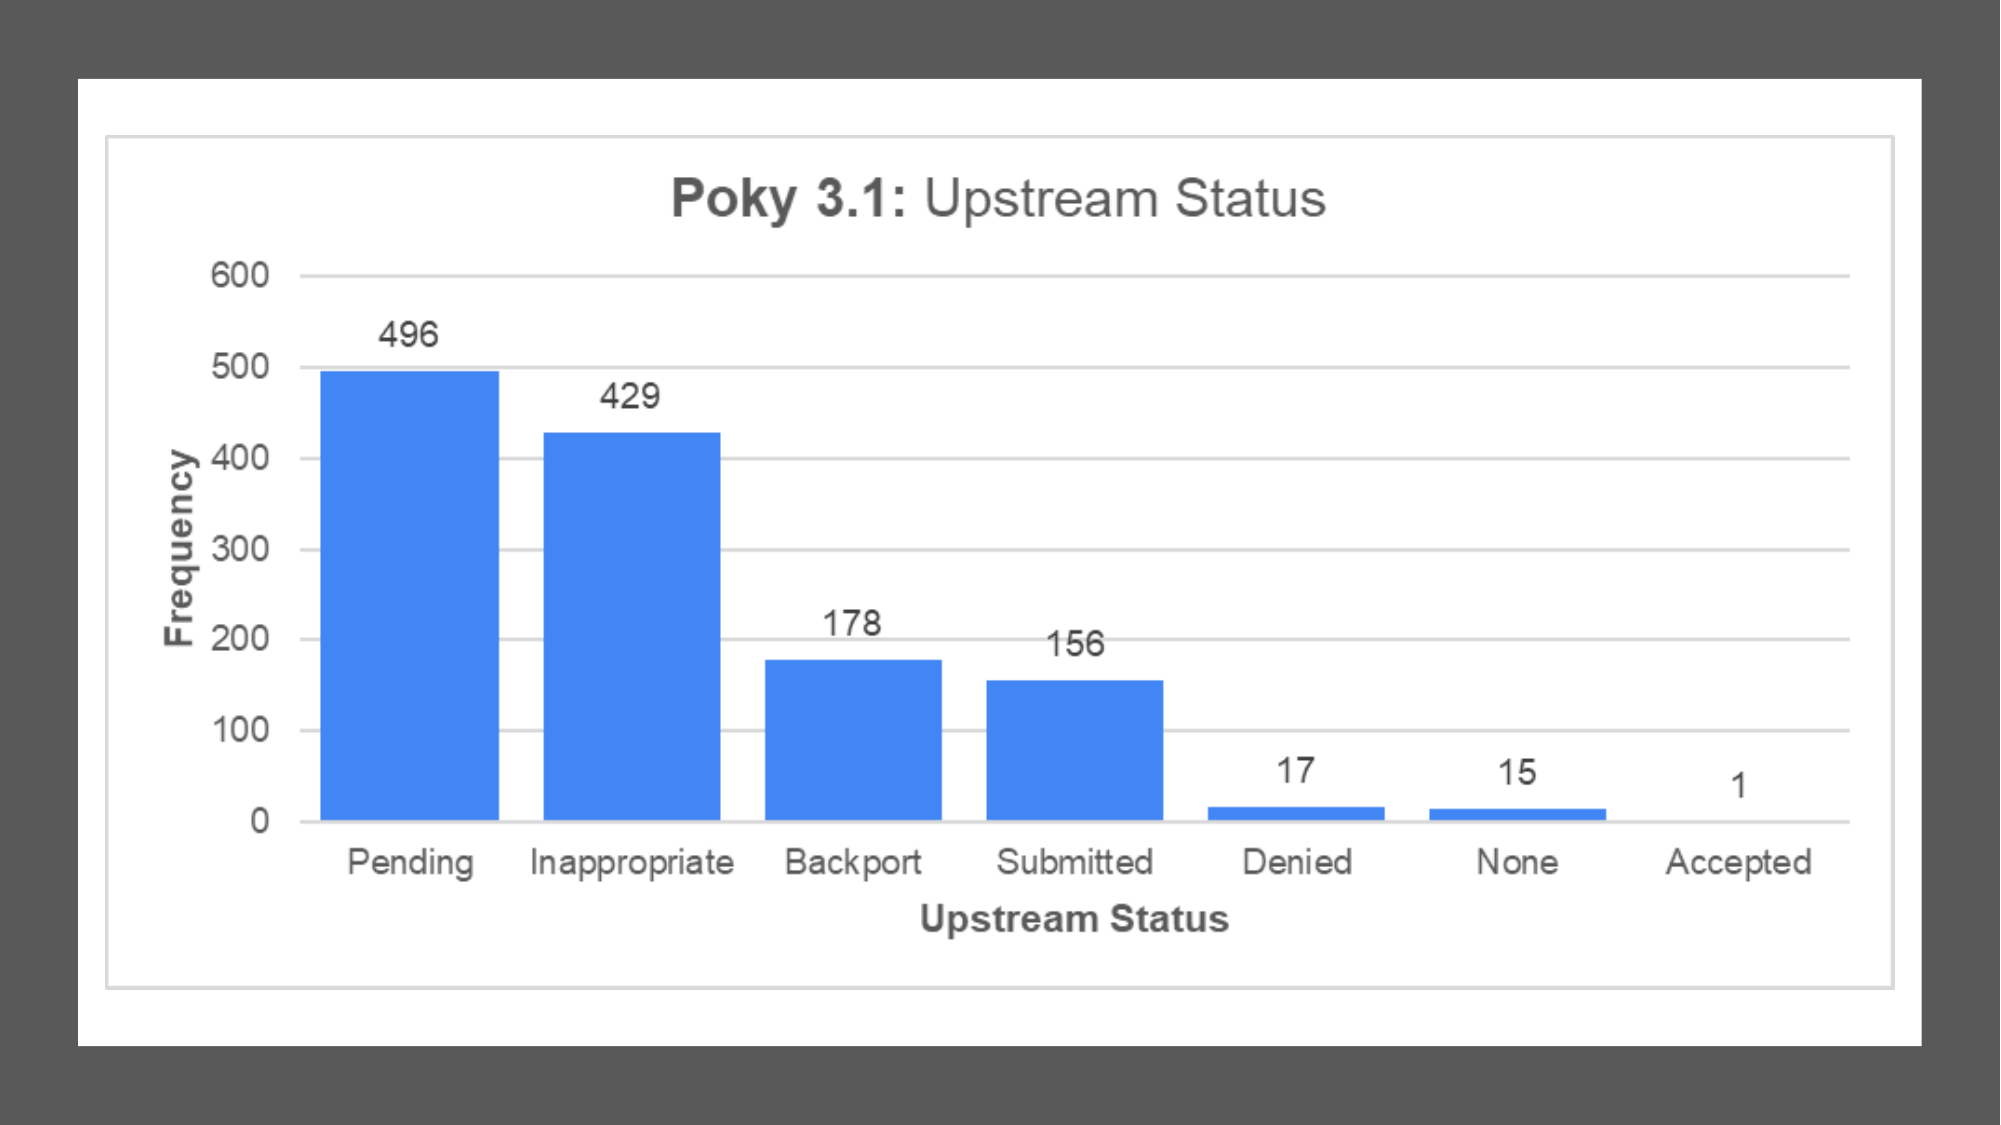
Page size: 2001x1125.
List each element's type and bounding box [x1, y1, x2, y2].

text_box [77, 78, 1923, 1047]
text_box [0, 0, 2000, 1125]
picture [105, 135, 1895, 990]
